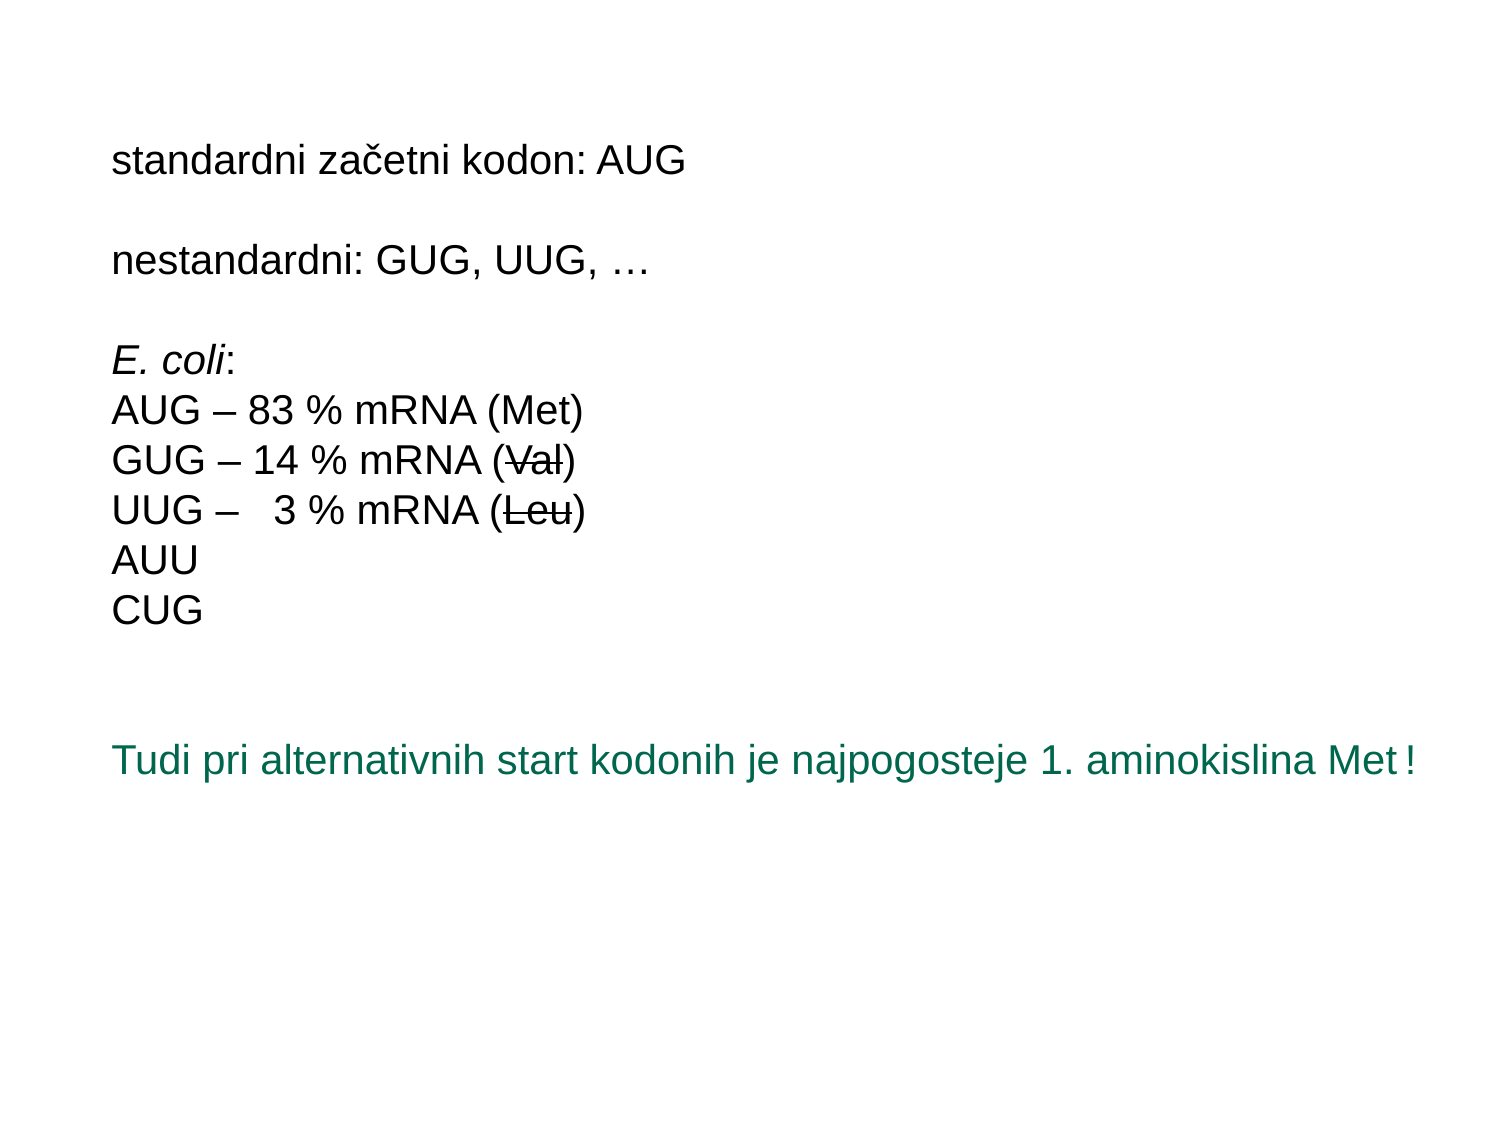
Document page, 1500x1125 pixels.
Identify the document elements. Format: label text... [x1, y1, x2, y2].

text_box standardni začetni kodon: AUG nestandardni: GUG, UUG, … E. coli: AUG – 83 % mRNA (Met) GUG – 14 % mRNA (Val) UUG – 3 % mRNA (Leu) AUU CUG Tudi pri alternativnih start kodonih je najpogosteje 1. aminokislina Met ! [96, 125, 1432, 791]
